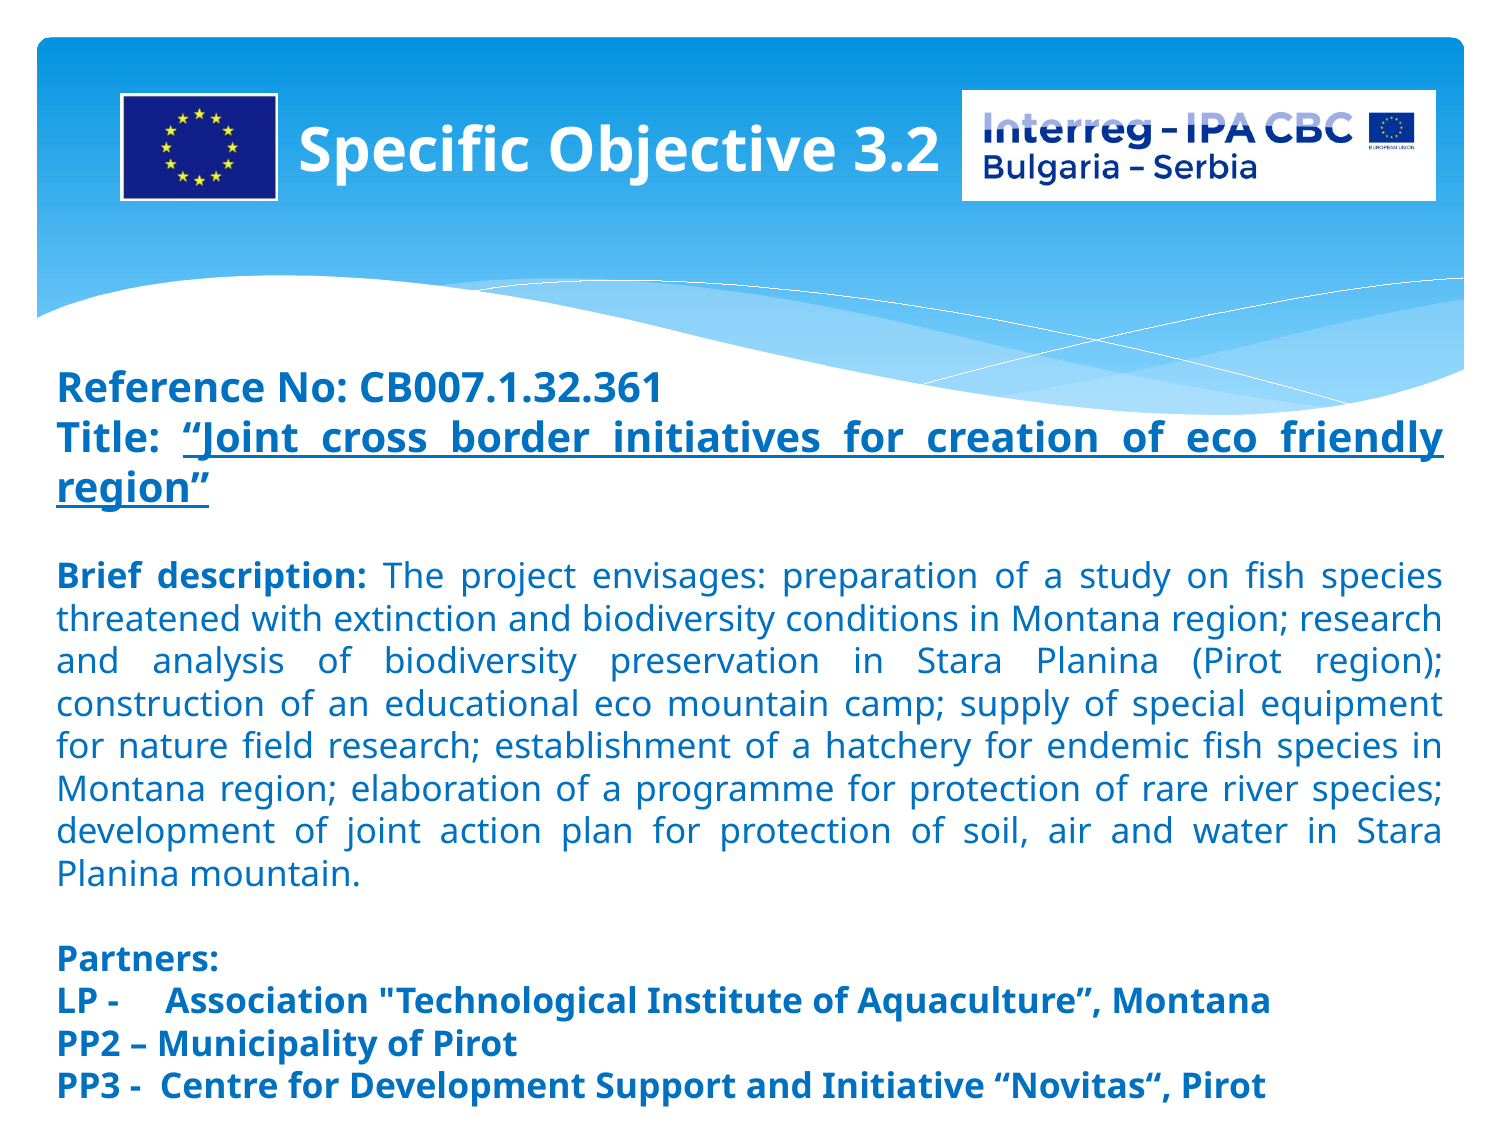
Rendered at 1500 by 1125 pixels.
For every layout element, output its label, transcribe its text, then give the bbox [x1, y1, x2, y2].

text_box Reference No: CB007.1.32.361 Title: “Joint cross border initiatives for creation of eco friendly region” Brief description: The project envisages: preparation of a study on fish species threatened with extinction and biodiversity conditions in Montana region; research and analysis of biodiversity preservation in Stara Planina (Pirot region); construction of an educational eco mountain camp; supply of special equipment for nature field research; establishment of a hatchery for endemic fish species in Montana region; elaboration of a programme for protection of rare river species; development of joint action plan for protection of soil, air and water in Stara Planina mountain. Partners: LP - Association "Technological Institute of Aquaculture”, Montana PP2 – Municipality of Pirot PP3 - Centre for Development Support and Initiative “Novitas“, Pirot Requested budget: 567 542,25 Euro Total average score: 89.50 [41, 353, 1459, 1125]
title Specific Objective 3.2 [280, 93, 957, 201]
picture [119, 93, 278, 201]
picture [962, 90, 1436, 201]
